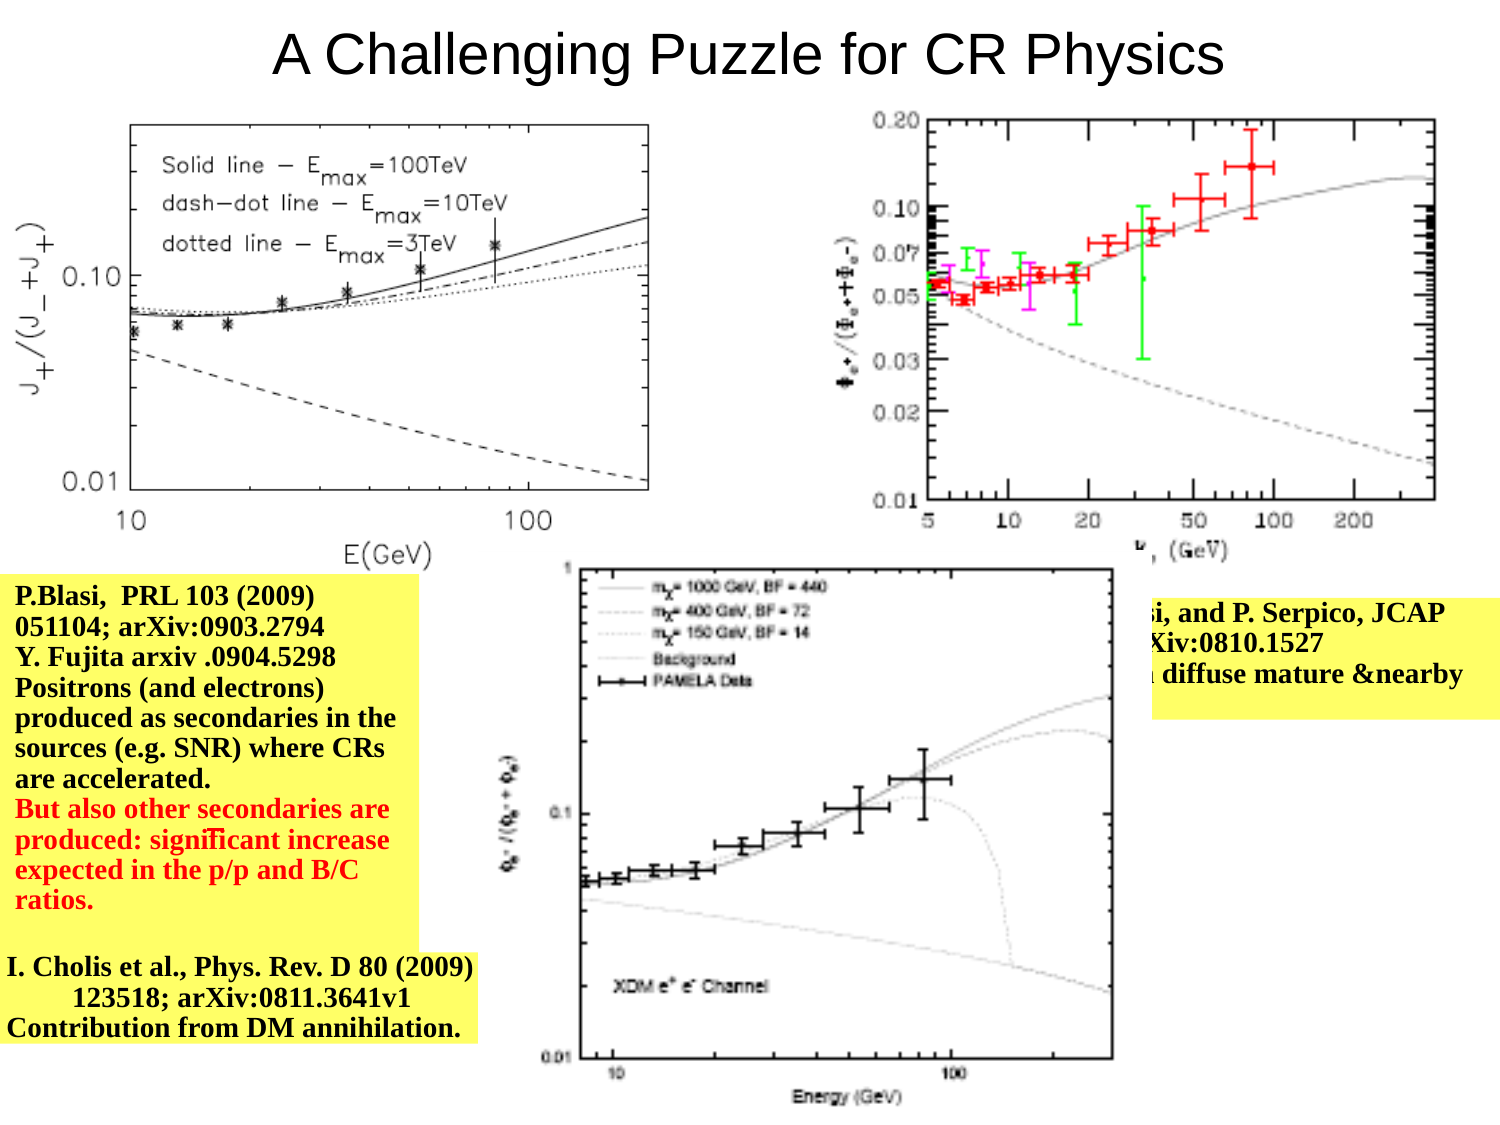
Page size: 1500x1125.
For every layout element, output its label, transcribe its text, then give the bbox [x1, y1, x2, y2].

picture [0, 101, 1495, 1120]
text_box P.Blasi, PRL 103 (2009) 051104; arXiv:0903.2794 Y. Fujita arxiv .0904.5298 Positrons (and electrons) produced as secondaries in the sources (e.g. SNR) where CRs are accelerated. But also other secondaries are produced: significant increase expected in the p/p and B/C ratios. [0, 586, 420, 952]
text_box D. Hooper, P. Blasi, and P. Serpico, JCAP 0901:025,2009; arXiv:0810.1527 Contribution from diffuse mature &nearby young pulsars. [1156, 597, 1500, 720]
title A Challenging Puzzle for CR Physics [75, 0, 1425, 148]
text_box I. Cholis et al., Phys. Rev. D 80 (2009) 123518; arXiv:0811.3641v1 Contribution from DM annihilation. [0, 952, 473, 1044]
